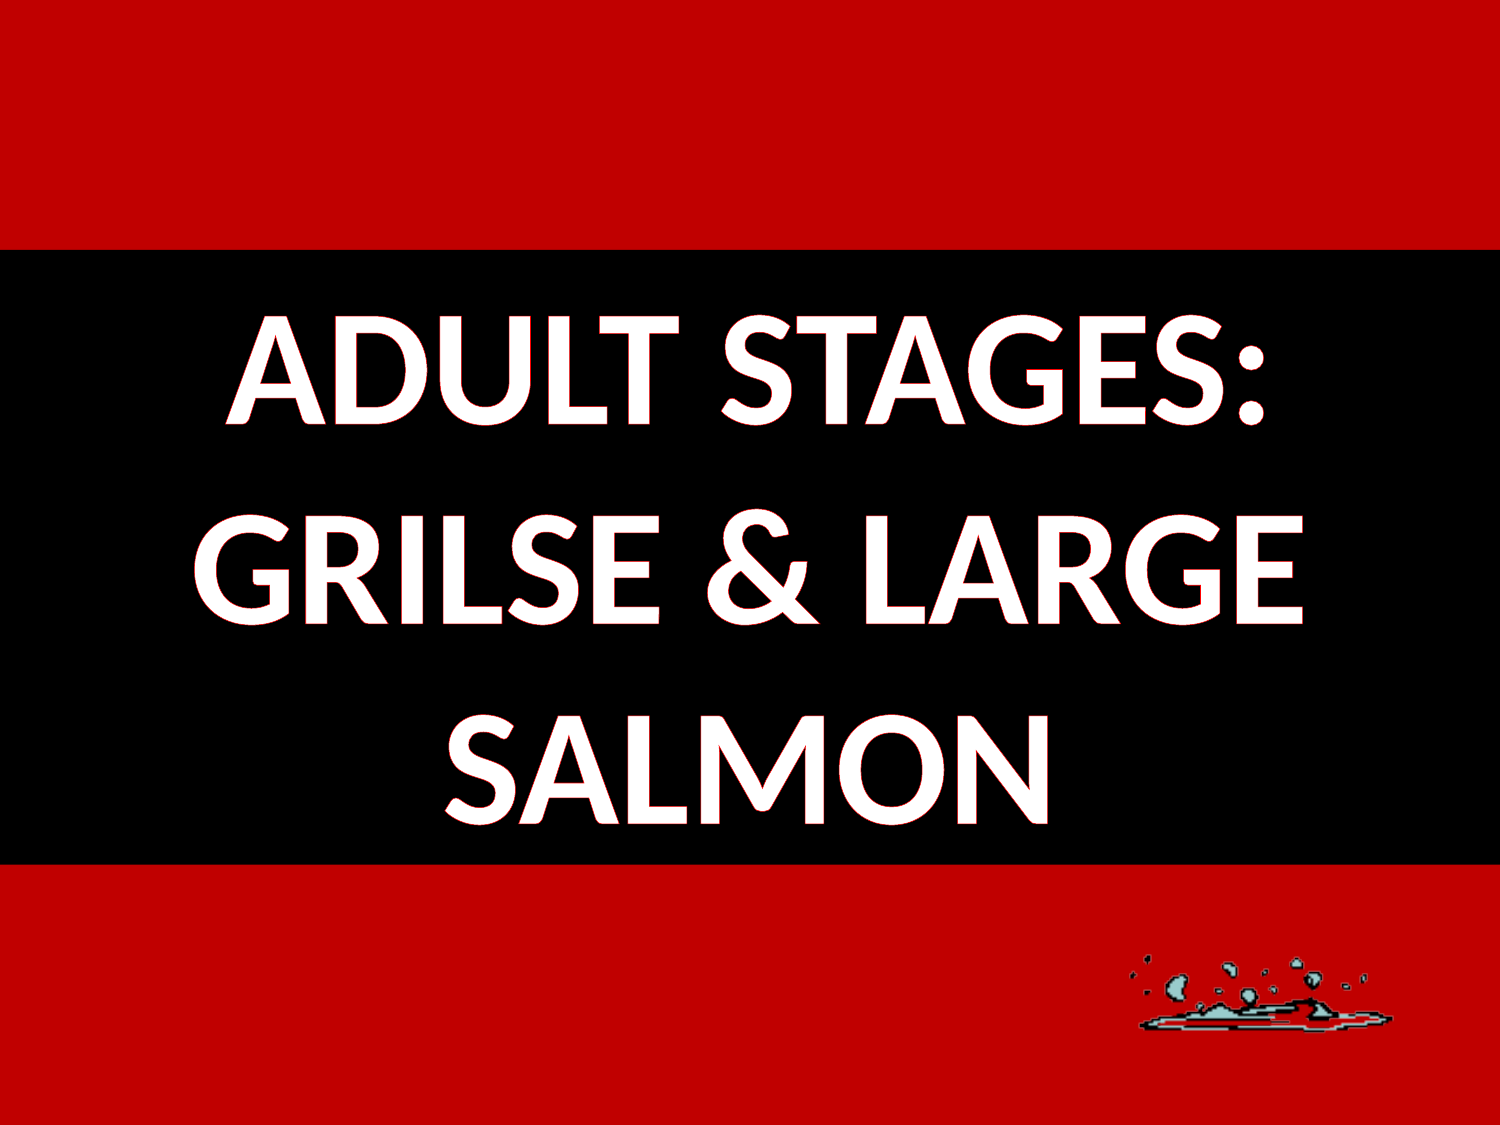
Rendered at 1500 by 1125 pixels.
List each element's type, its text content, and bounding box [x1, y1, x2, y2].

text_box ADULT STAGES: GRILSE & LARGE SALMON [0, 249, 1500, 865]
picture [1074, 812, 1500, 1045]
